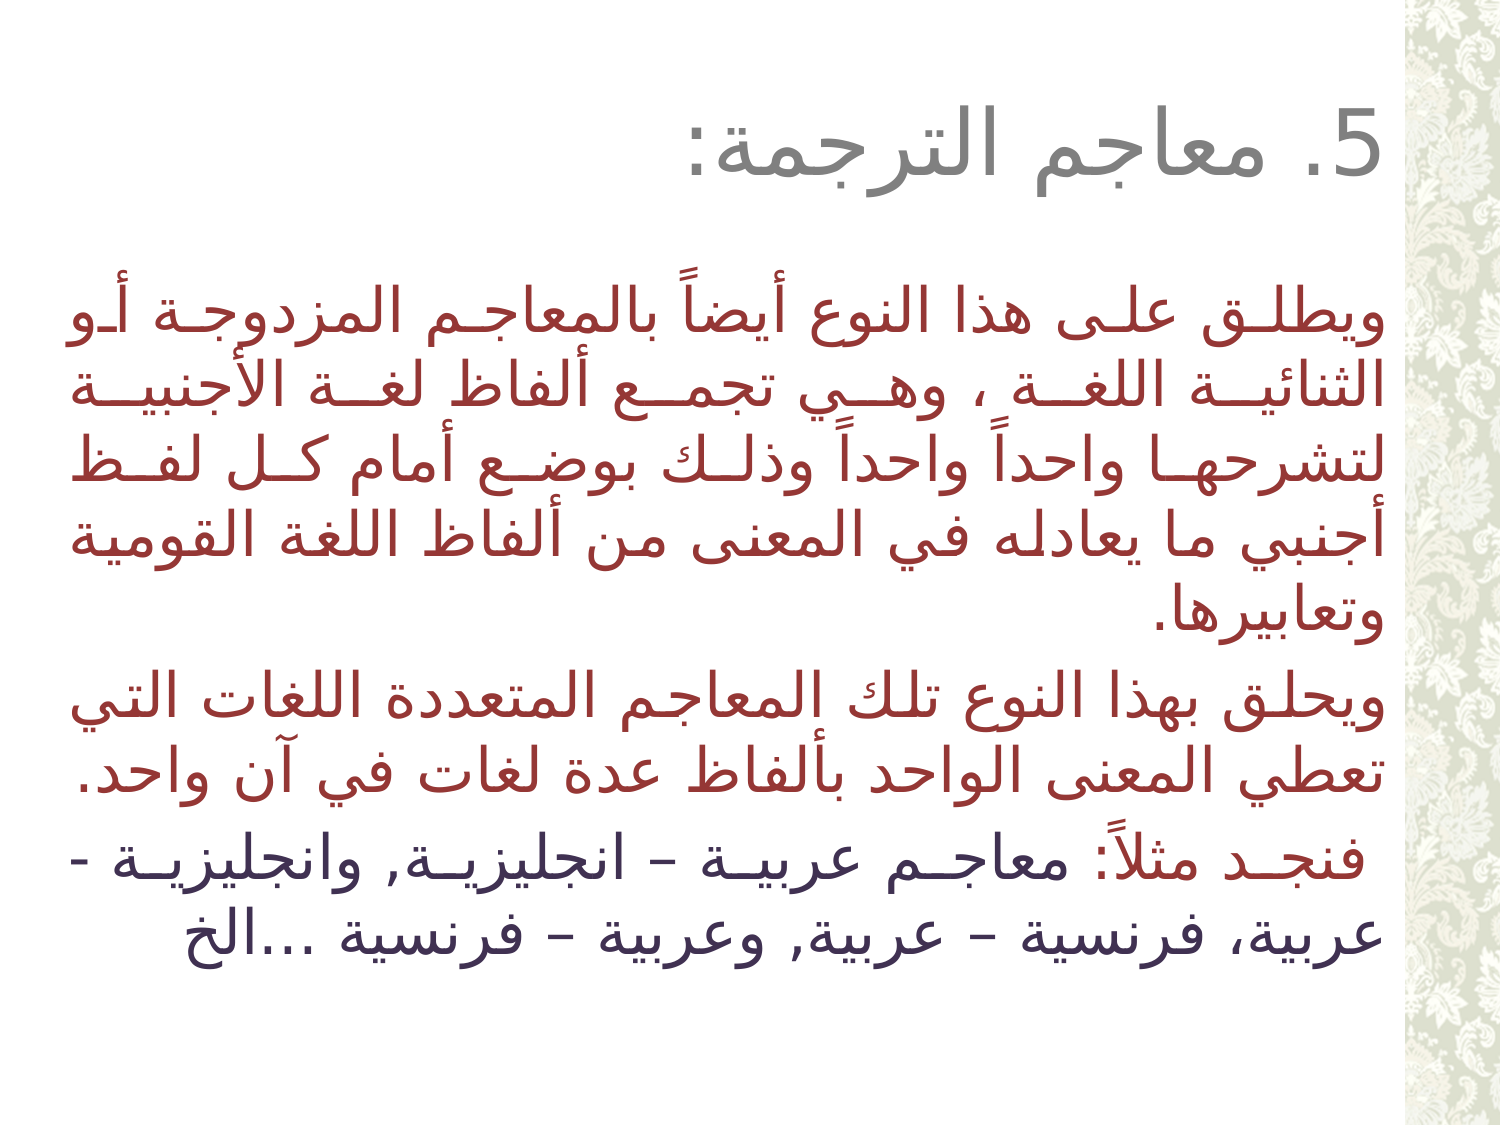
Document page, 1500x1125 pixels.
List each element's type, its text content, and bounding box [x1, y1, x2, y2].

picture [1405, 0, 1500, 1125]
title 5. معاجم الترجمة: [53, 45, 1400, 233]
list ويطلق على هذا النوع أيضاً بالمعاجم المزدوجة أو الثنائية اللغة ، وهي تجمع ألفاظ لغة الأجنبية لتشرحها واحداً واحداً وذلك بوضع أمام كل لفظ أجنبي ما يعادله في المعنى من ألفاظ اللغة القومية وتعابيرها. ويحلق بهذا النوع تلك المعاجم المتعددة اللغات التي تعطي المعنى الواحد بألفاظ عدة لغات في آن واحد. فنجد مثلاً: معاجم عربية – انجليزية, وانجليزية - عربية، فرنسية – عربية, وعربية – فرنسية ...الخ​ [53, 262, 1400, 1005]
